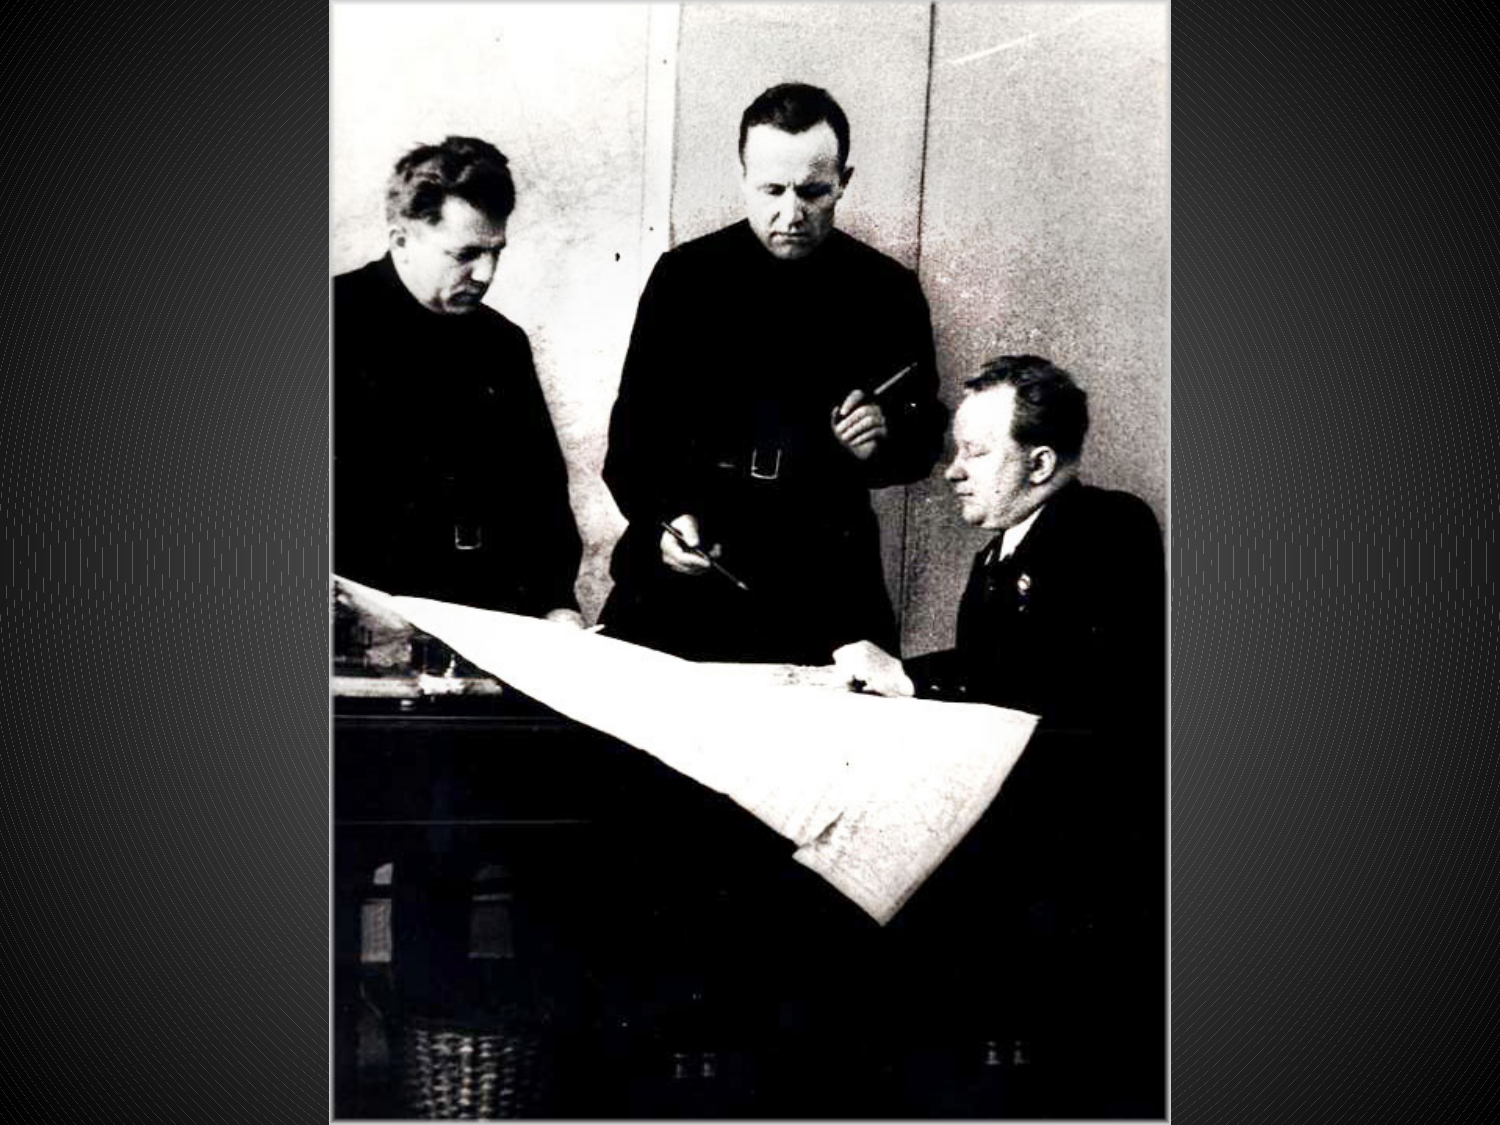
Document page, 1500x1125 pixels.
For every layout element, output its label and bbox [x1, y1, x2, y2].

picture [329, 0, 1171, 1125]
